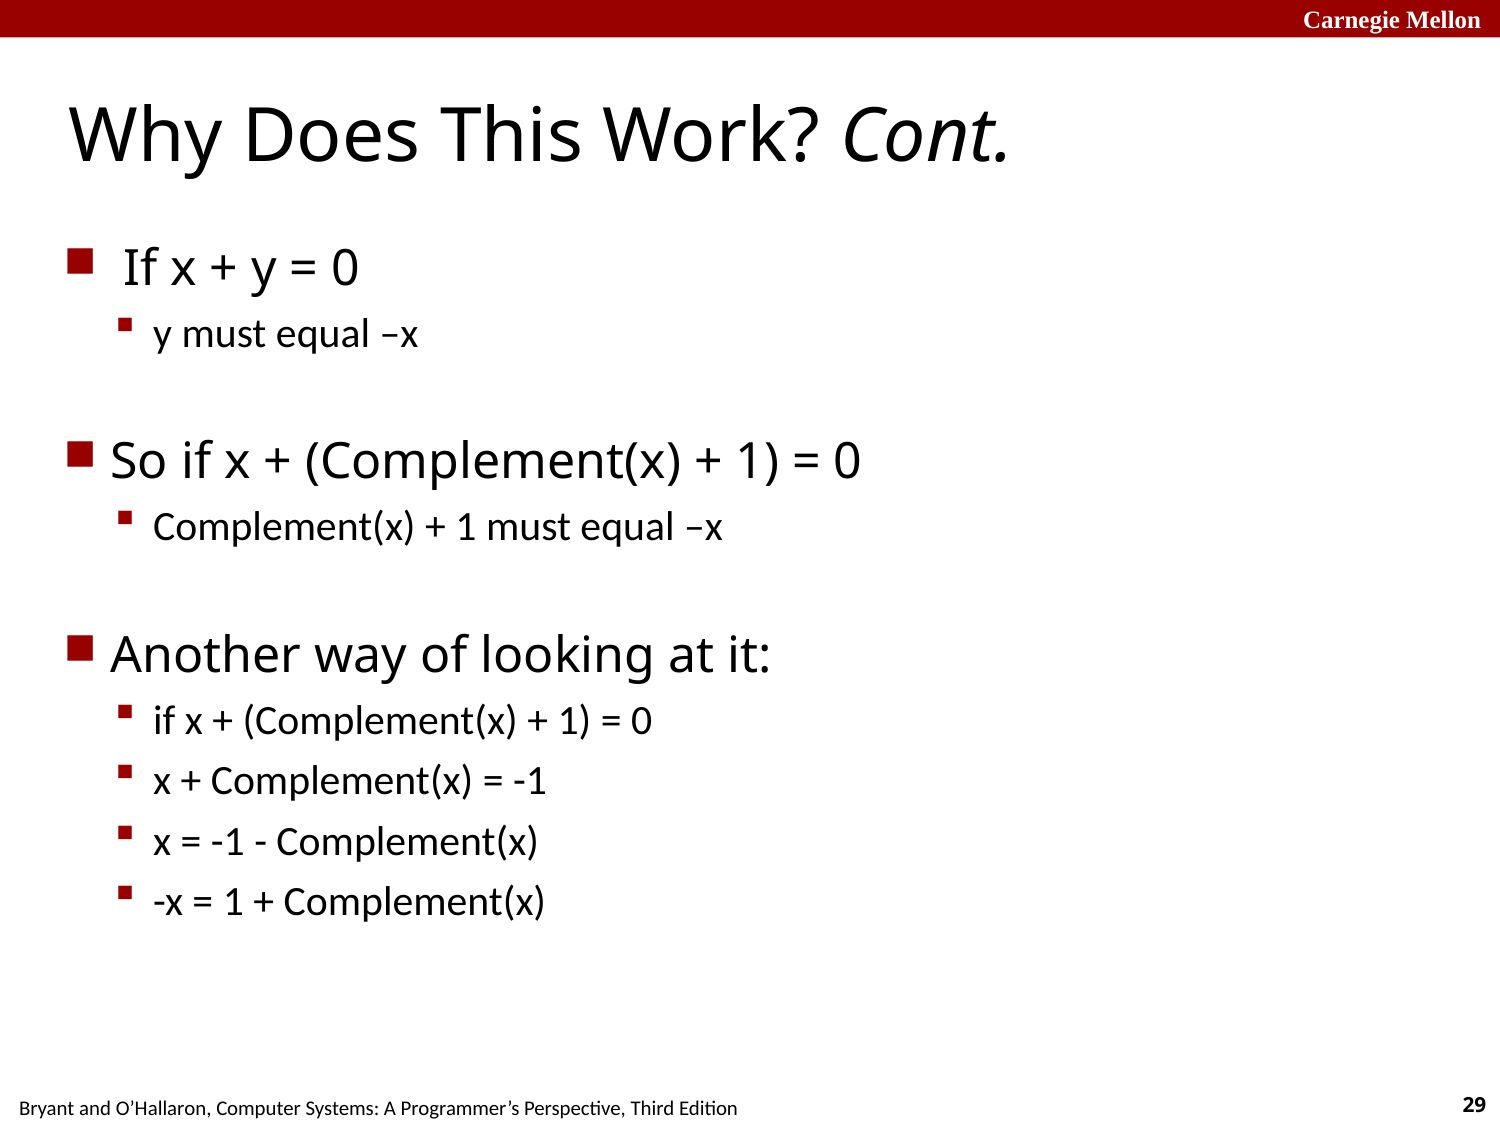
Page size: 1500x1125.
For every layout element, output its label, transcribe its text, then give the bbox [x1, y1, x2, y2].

title Why Does This Work? Cont. [62, 41, 1438, 222]
list If x + y = 0 y must equal –x So if x + (Complement(x) + 1) = 0 Complement(x) + 1 must equal –x Another way of looking at it: if x + (Complement(x) + 1) = 0 x + Complement(x) = -1 x = -1 - Complement(x) -x = 1 + Complement(x) [62, 228, 1438, 1122]
